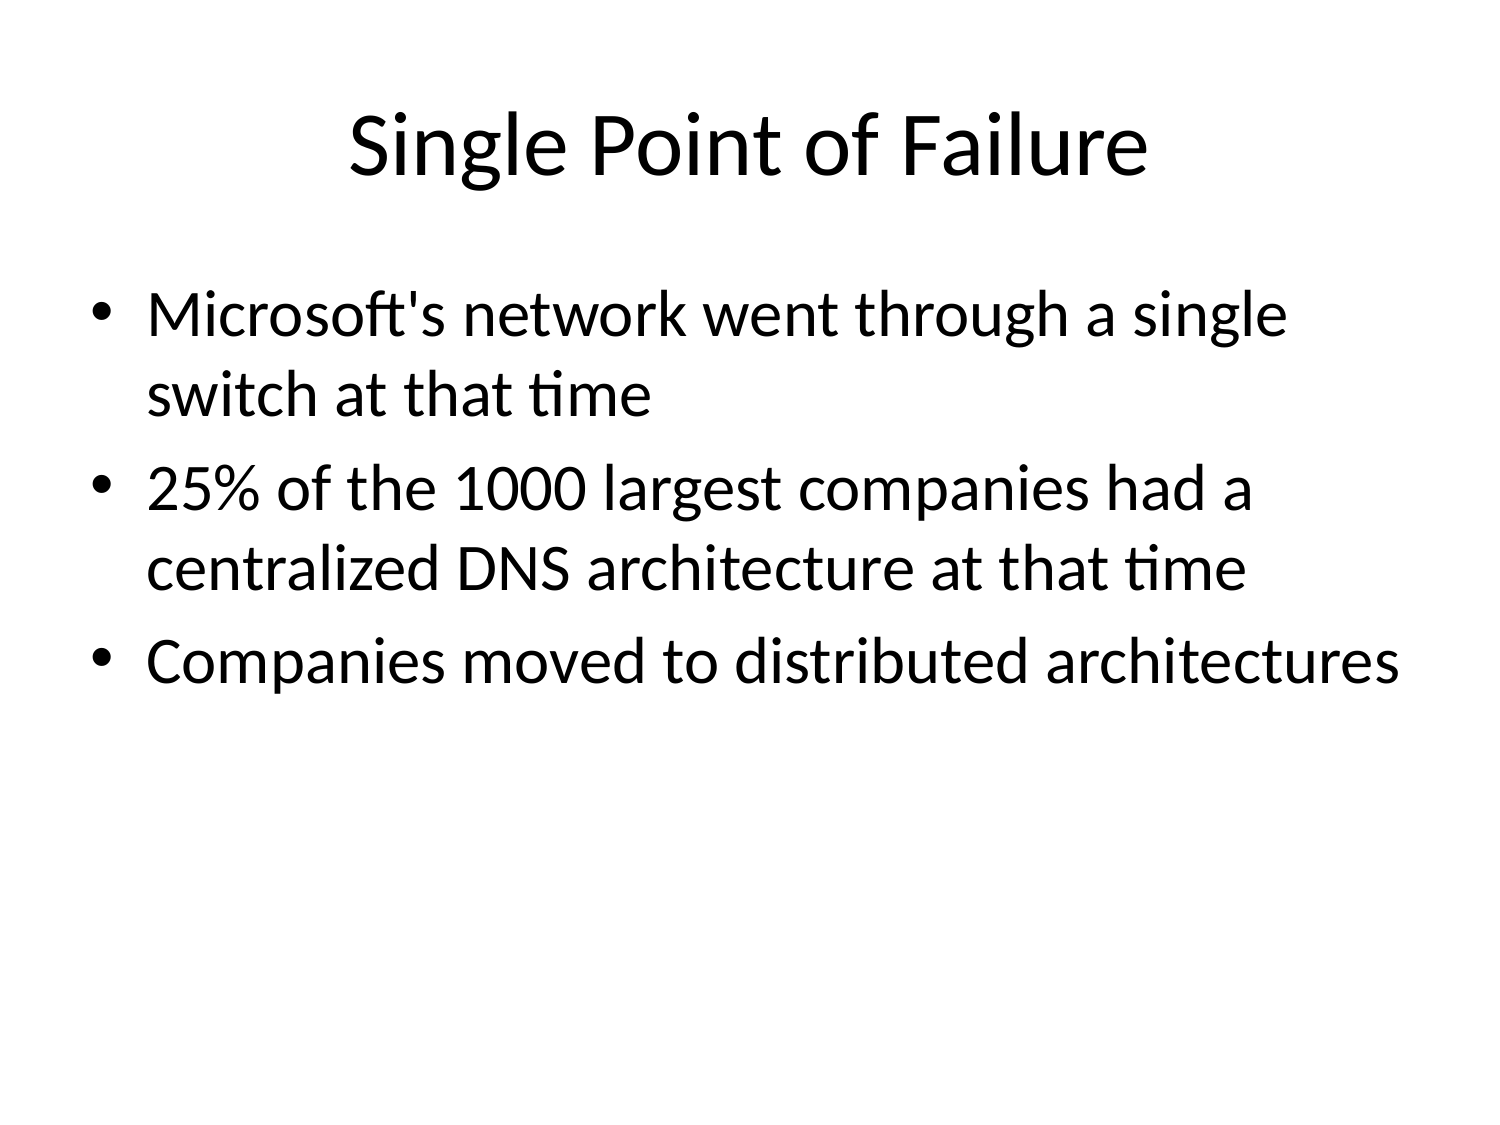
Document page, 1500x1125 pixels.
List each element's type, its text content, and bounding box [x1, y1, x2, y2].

title Single Point of Failure [75, 45, 1425, 233]
list Microsoft's network went through a single switch at that time 25% of the 1000 largest companies had a centralized DNS architecture at that time Companies moved to distributed architectures [75, 262, 1425, 1005]
